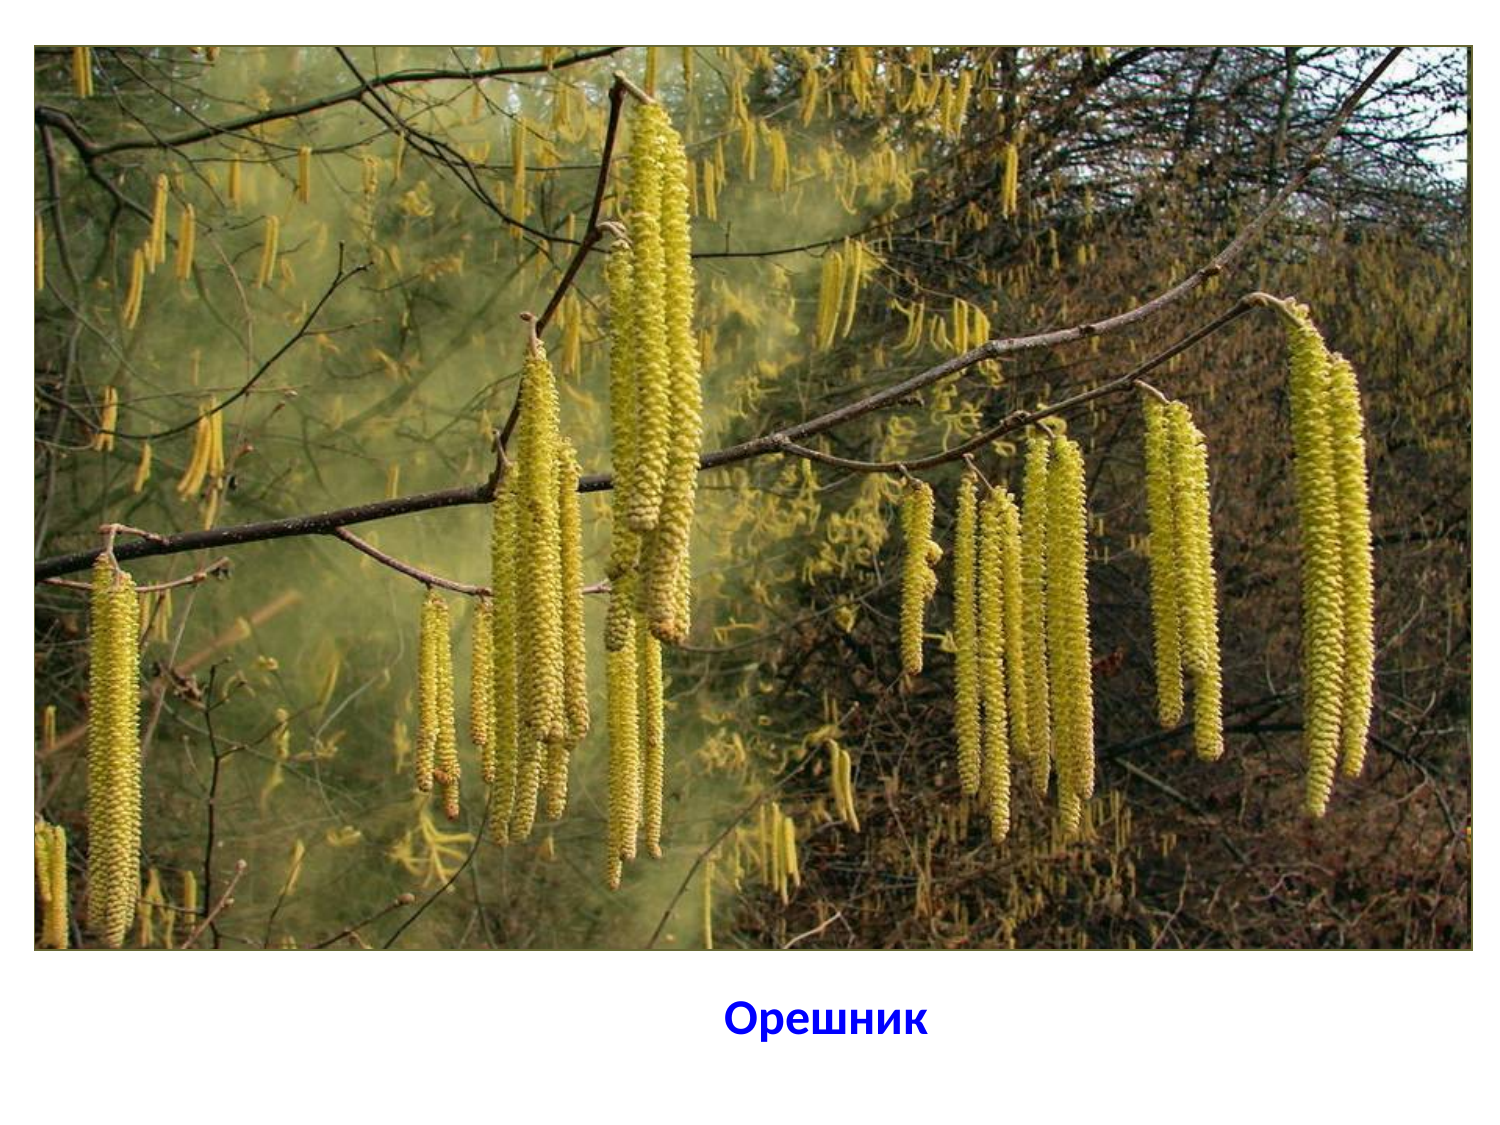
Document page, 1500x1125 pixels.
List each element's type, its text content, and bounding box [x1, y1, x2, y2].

text_box Орешник [515, 977, 1149, 1052]
picture [34, 46, 1472, 950]
